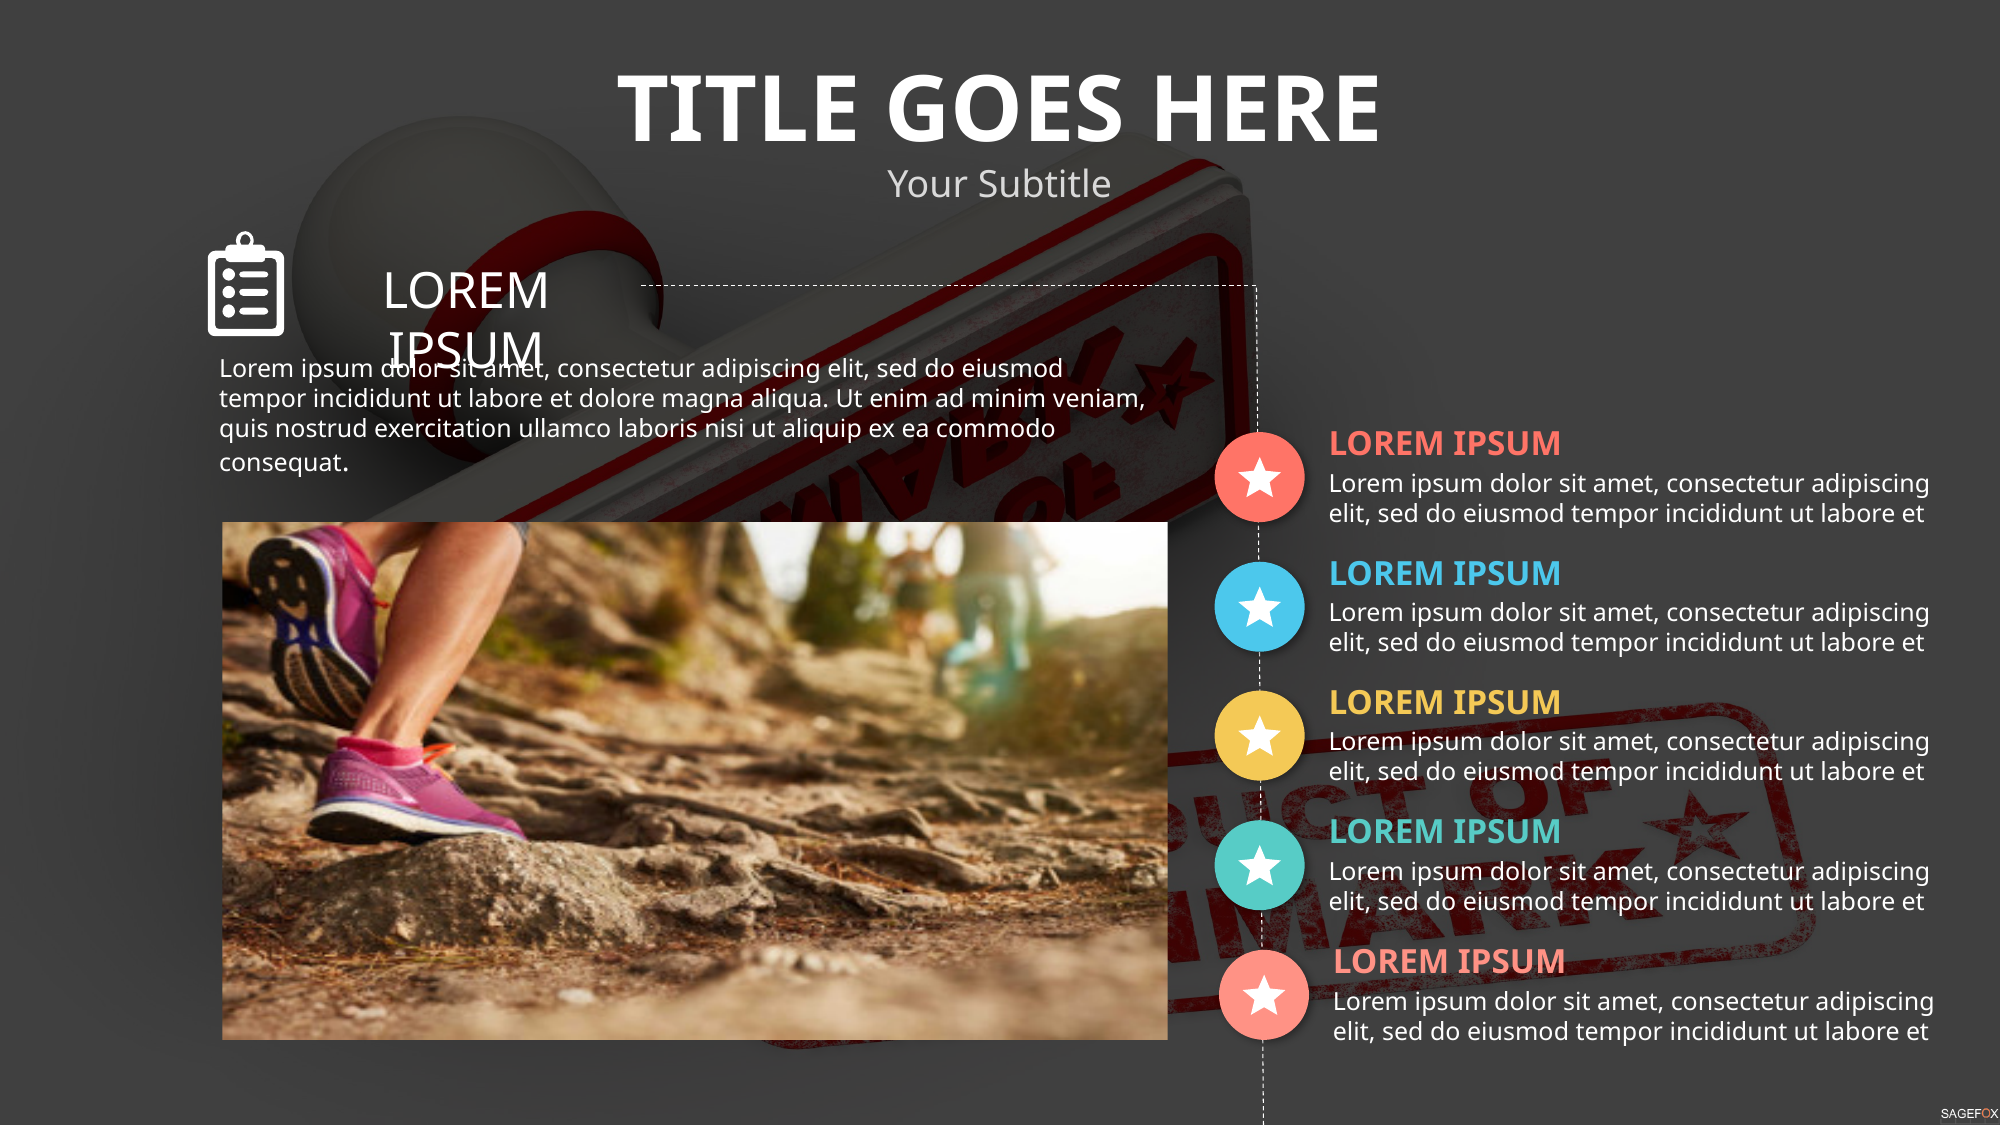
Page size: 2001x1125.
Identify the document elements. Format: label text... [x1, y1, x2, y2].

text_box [1256, 287, 1264, 432]
text_box Lorem ipsum dolor sit amet, consectetur adipiscing elit, sed do eiusmod tempor incididunt ut labore et dolore magna aliqua. Ut enim ad minim veniam, quis nostrud exercitation ullamco laboris nisi ut aliquip ex ea commodo consequat. [204, 344, 1168, 485]
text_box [1256, 523, 1264, 561]
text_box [1218, 949, 1309, 1040]
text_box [1256, 781, 1264, 820]
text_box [207, 231, 285, 337]
text_box LOREM IPSUM Lorem ipsum dolor sit amet, consectetur adipiscing elit, sed do eiusmod tempor incididunt ut labore et [1318, 805, 1953, 921]
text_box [1214, 561, 1305, 652]
text_box TITLE GOES HERE Your Subtitle [548, 42, 1452, 212]
text_box LOREM IPSUM Lorem ipsum dolor sit amet, consectetur adipiscing elit, sed do eiusmod tempor incididunt ut labore et [1318, 546, 1953, 662]
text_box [1214, 820, 1305, 911]
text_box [1256, 652, 1264, 690]
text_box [1256, 911, 1264, 949]
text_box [1256, 1040, 1264, 1125]
text_box LOREM IPSUM Lorem ipsum dolor sit amet, consectetur adipiscing elit, sed do eiusmod tempor incididunt ut labore et [1318, 675, 1953, 791]
text_box [221, 521, 1169, 1041]
text_box LOREM IPSUM Lorem ipsum dolor sit amet, consectetur adipiscing elit, sed do eiusmod tempor incididunt ut labore et [1318, 417, 1953, 533]
text_box LOREM IPSUM [292, 250, 642, 344]
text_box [1214, 690, 1305, 781]
picture [0, 0, 2001, 1125]
text_box LOREM IPSUM Lorem ipsum dolor sit amet, consectetur adipiscing elit, sed do eiusmod tempor incididunt ut labore et [1322, 935, 1958, 1050]
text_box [1214, 432, 1305, 523]
